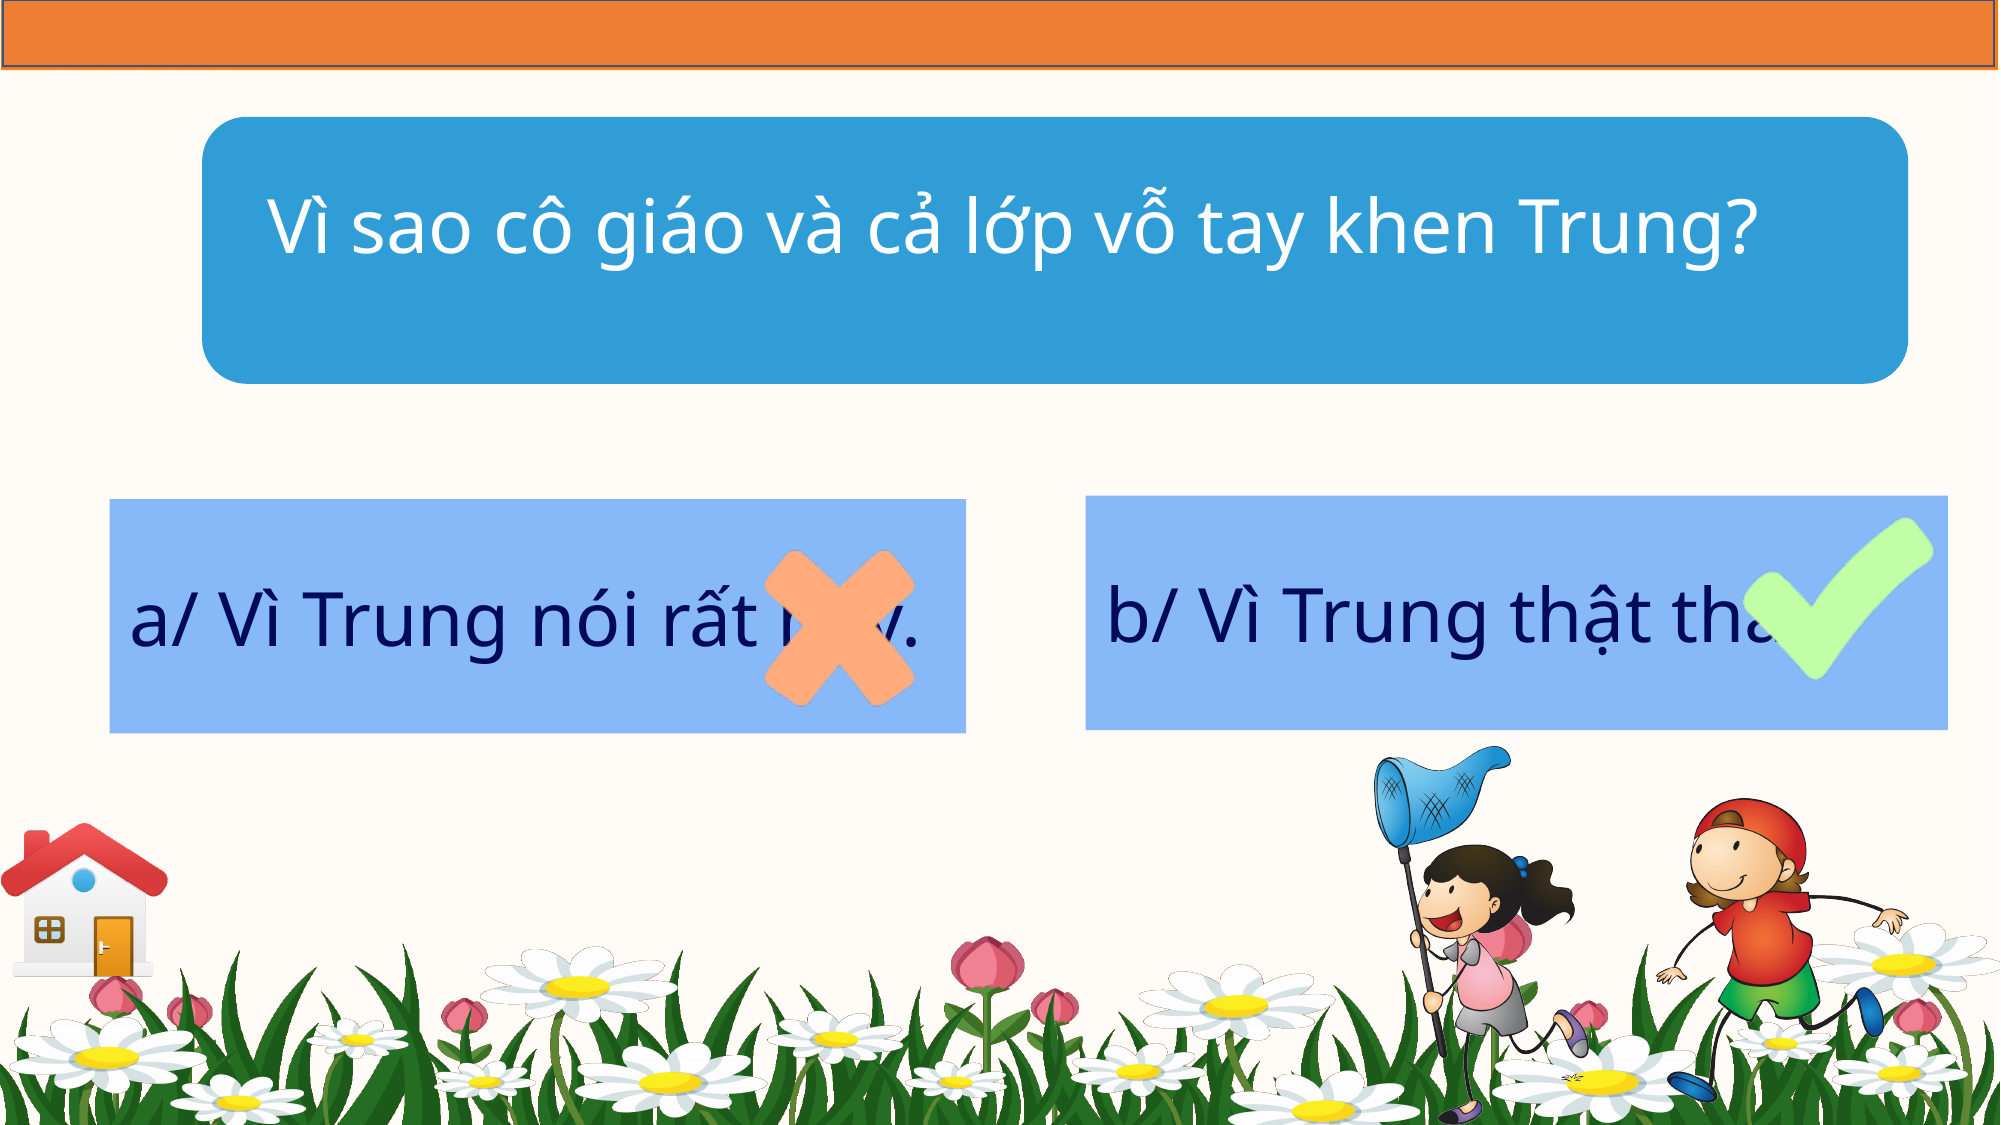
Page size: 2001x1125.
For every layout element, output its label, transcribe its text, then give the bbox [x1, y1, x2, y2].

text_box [202, 116, 1966, 384]
text_box b/ Vì Trung thật thà. [1085, 495, 1948, 731]
text_box a/ Vì Trung nói rất hay. [109, 499, 967, 734]
picture [0, 0, 2000, 1125]
text_box [2, 0, 1995, 67]
